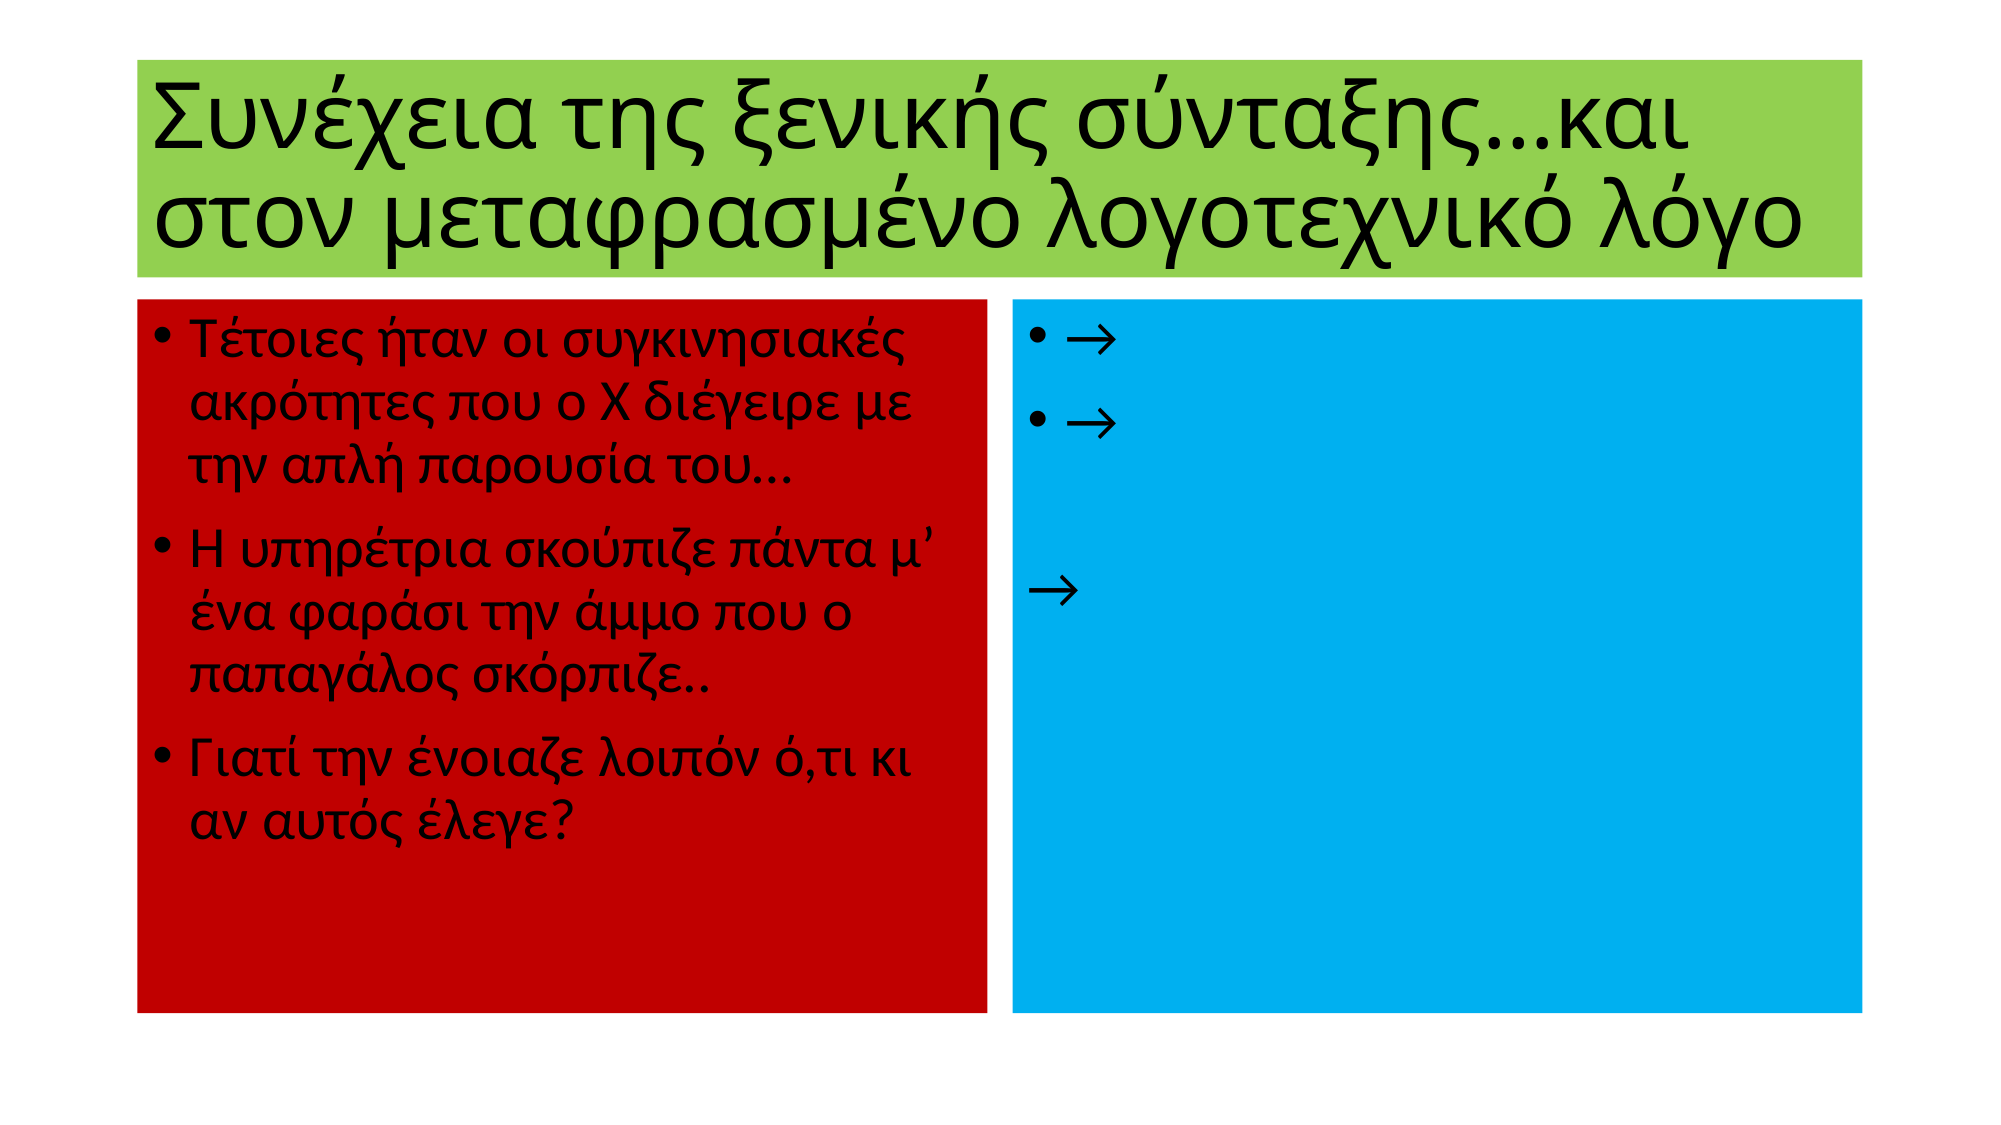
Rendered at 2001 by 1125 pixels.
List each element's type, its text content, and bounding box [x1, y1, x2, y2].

list Τέτοιες ήταν οι συγκινησιακές ακρότητες που ο Χ διέγειρε με την απλή παρουσία του… Η υπηρέτρια σκούπιζε πάντα μ’ ένα φαράσι την άμμο που ο παπαγάλος σκόρπιζε.. Γιατί την ένοιαζε λοιπόν ό,τι κι αν αυτός έλεγε? [137, 299, 988, 1014]
title Συνέχεια της ξενικής σύνταξης…και στον μεταφρασμένο λογοτεχνικό λόγο [137, 59, 1863, 278]
list → → → [1012, 299, 1863, 1014]
